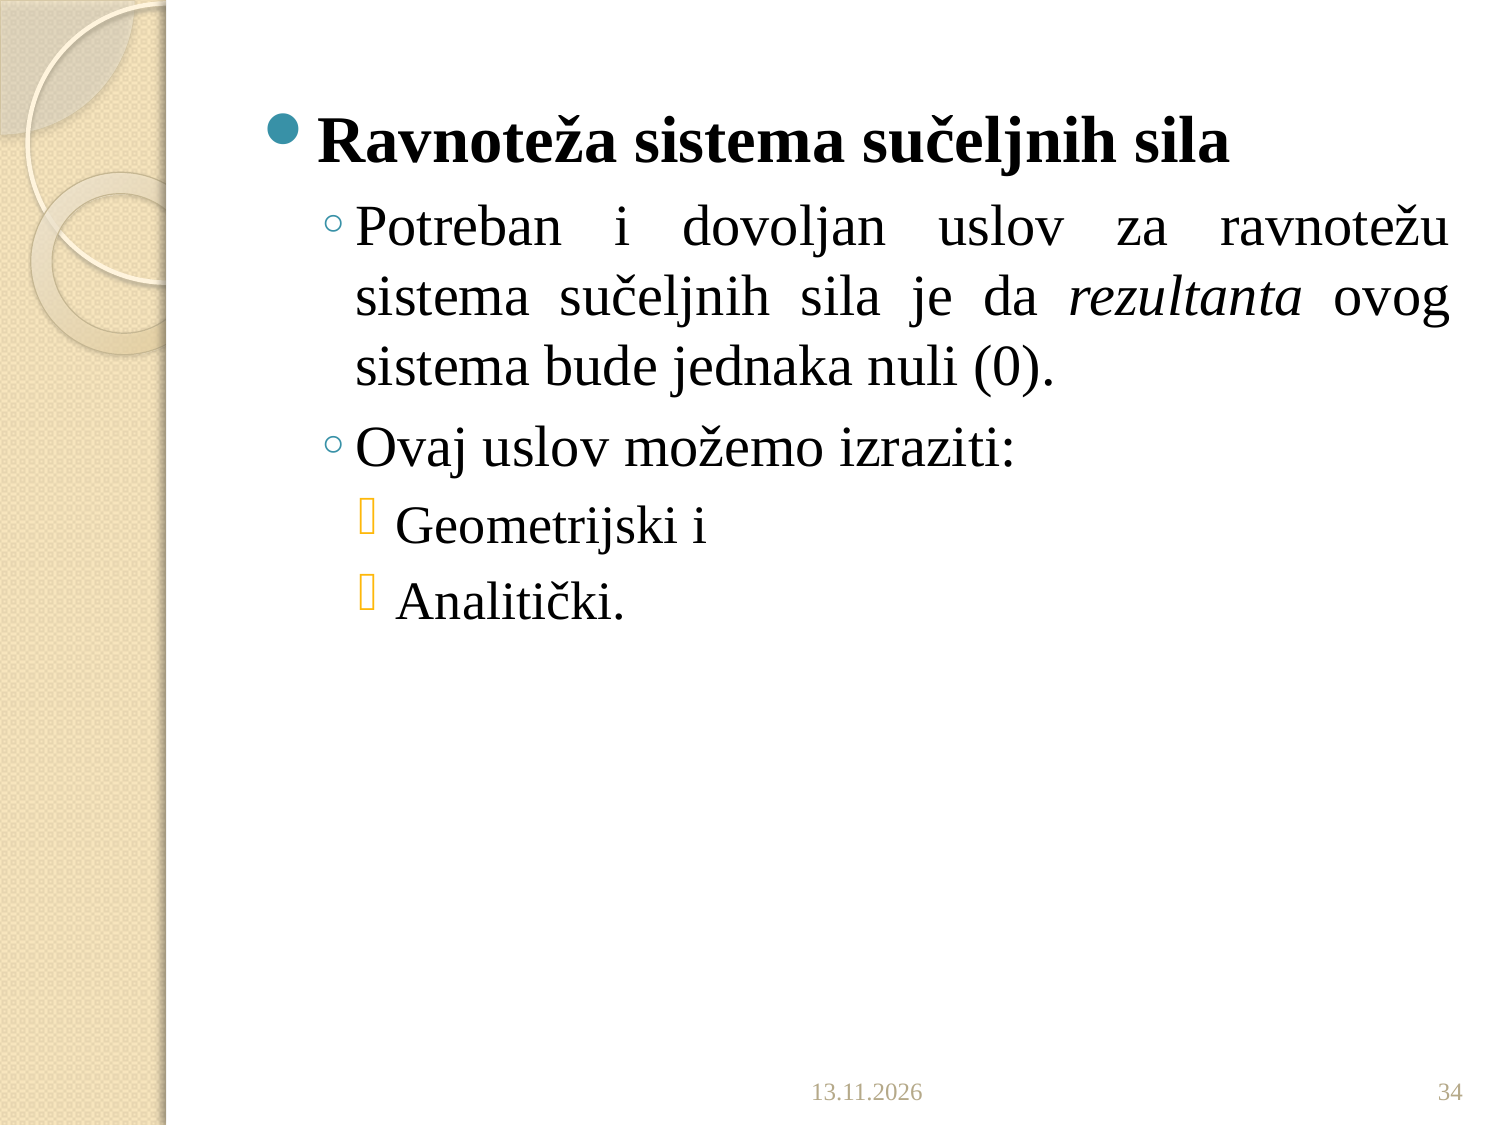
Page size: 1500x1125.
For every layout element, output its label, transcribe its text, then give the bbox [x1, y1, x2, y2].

list Ravnoteža sistema sučeljnih sila Potreban i dovoljan uslov za ravnotežu sistema sučeljnih sila je da rezultanta ovog sistema bude jednaka nuli (0). Ovaj uslov možemo izraziti: Geometrijski i Analitički. [235, 88, 1466, 1016]
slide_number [587, 1034, 938, 1113]
slide_number 34 [1413, 1034, 1488, 1113]
